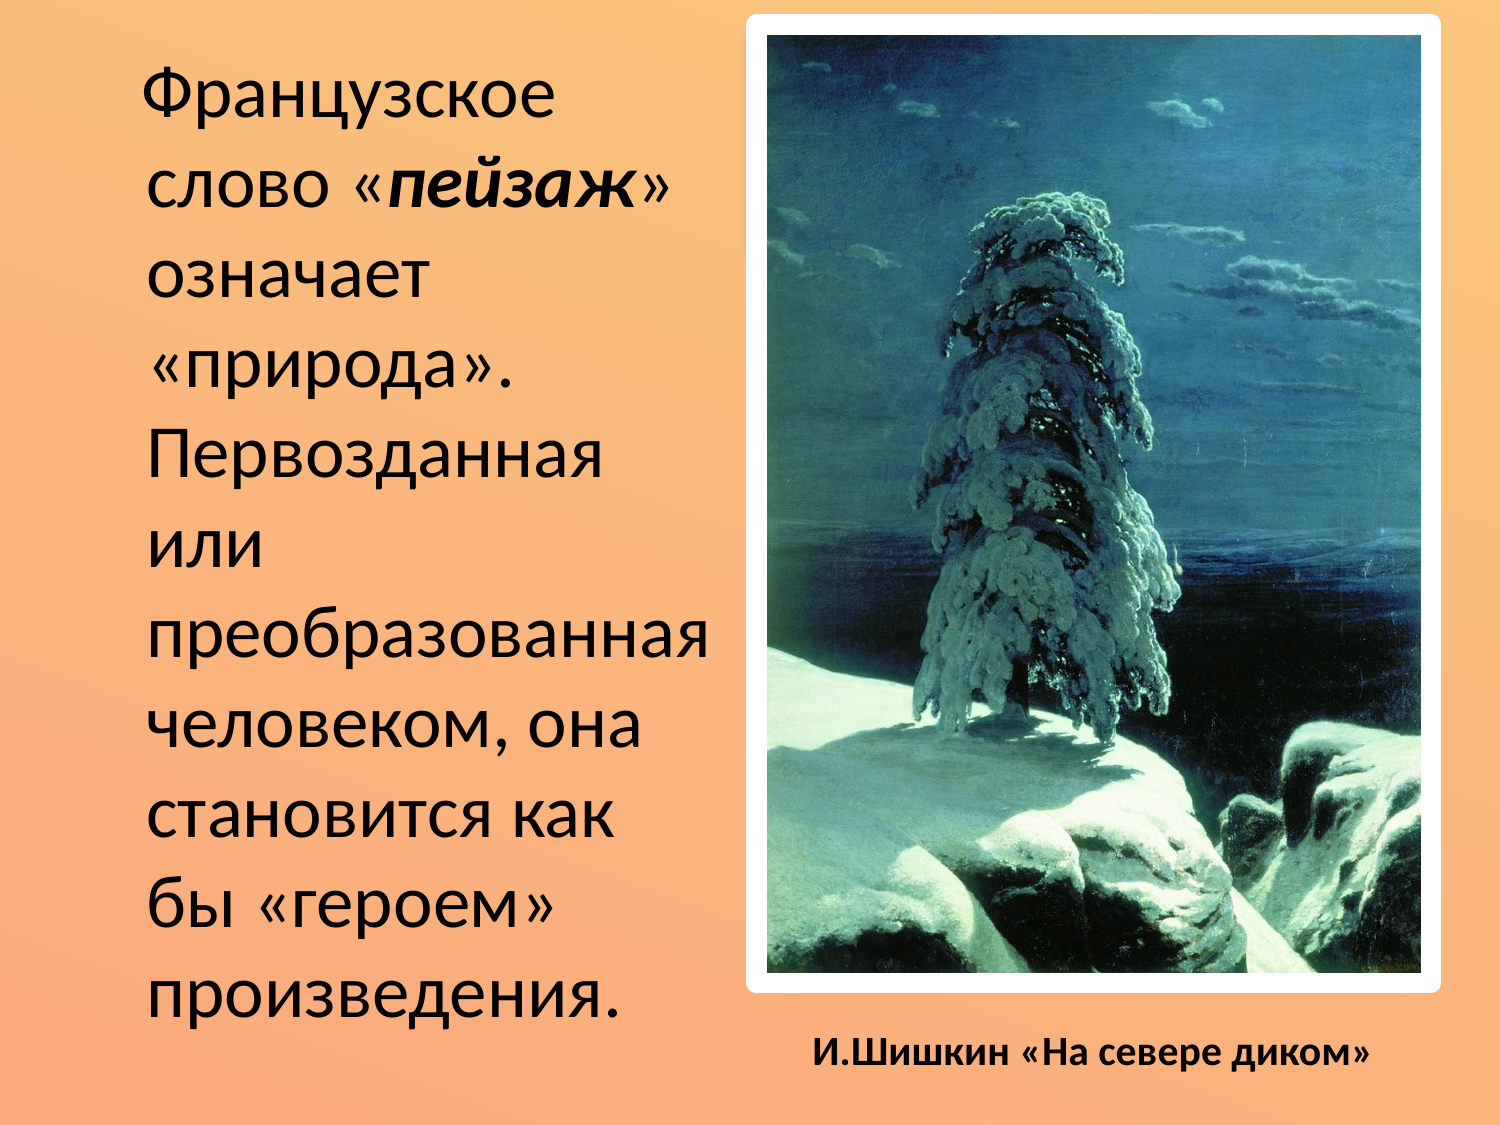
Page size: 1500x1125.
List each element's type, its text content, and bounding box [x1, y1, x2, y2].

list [766, 34, 1421, 973]
list Французское слово «пейзаж» означает «природа». Первозданная или преобразованная человеком, она становится как бы «героем» произведения. [75, 35, 738, 1090]
title И.Шишкин «На севере диком» [761, 1007, 1425, 1090]
